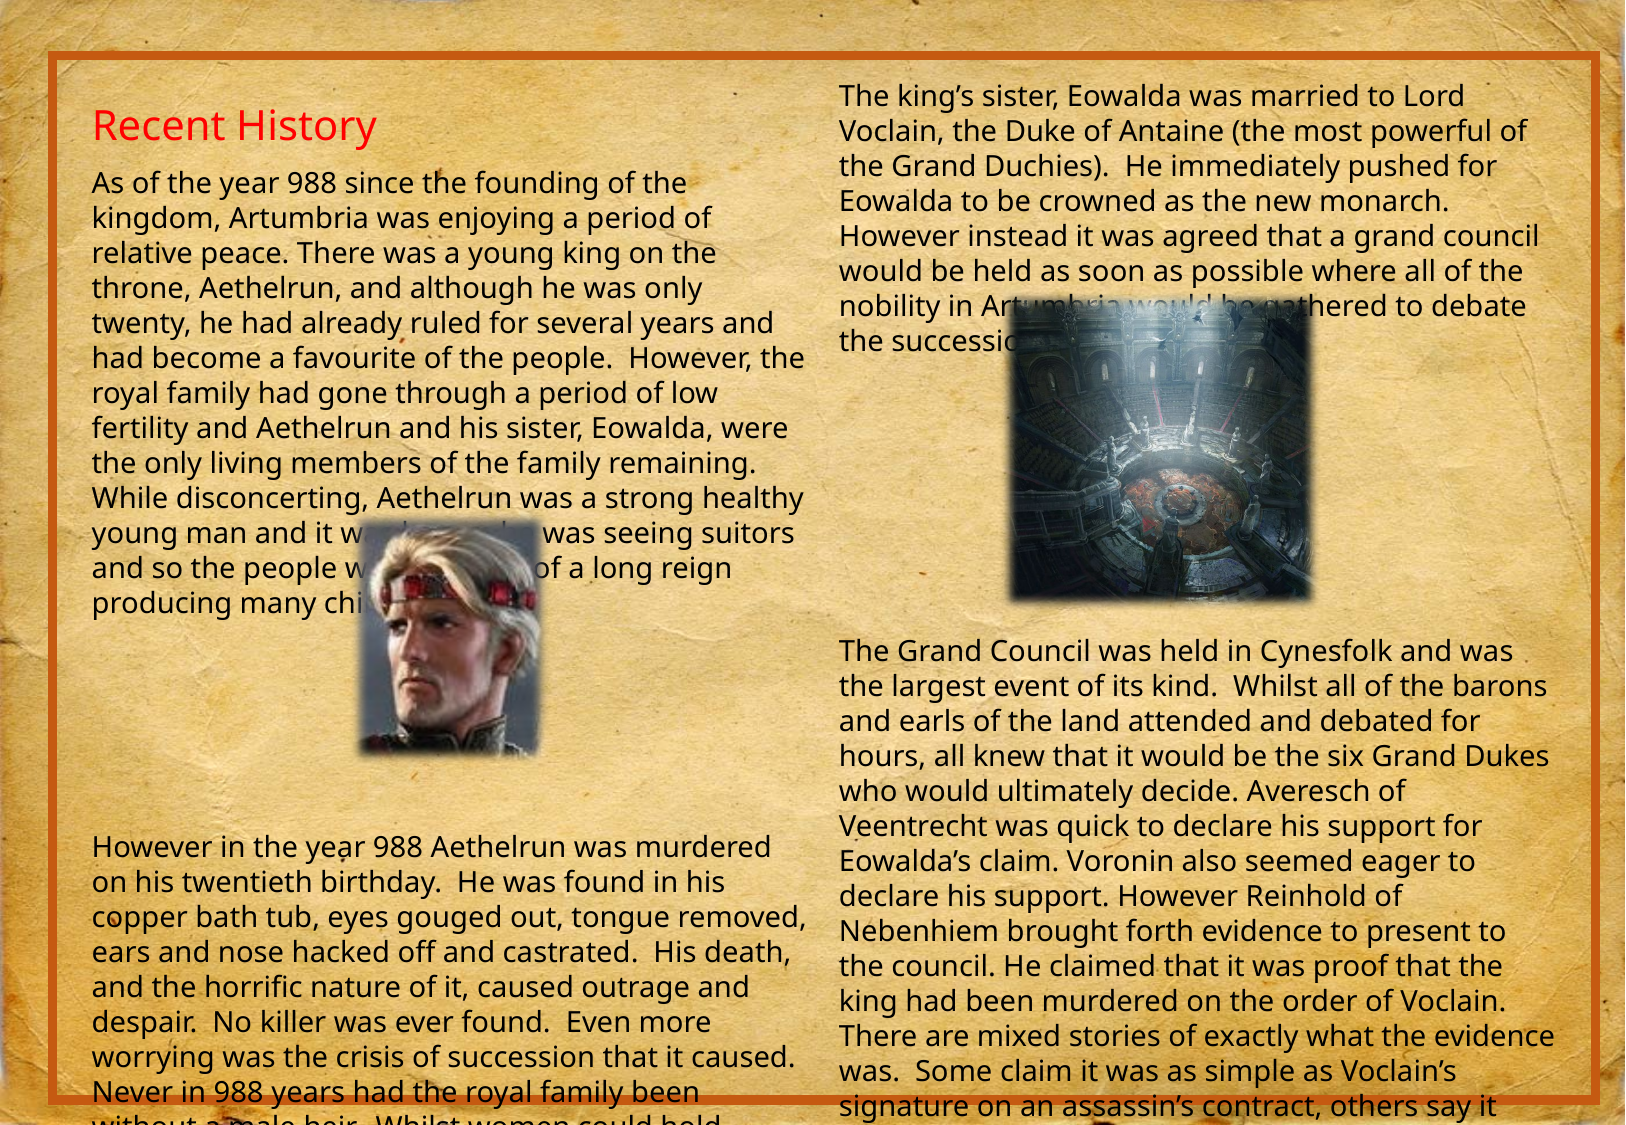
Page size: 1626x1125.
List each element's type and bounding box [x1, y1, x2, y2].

picture [349, 510, 550, 765]
picture [999, 290, 1321, 612]
text_box [0, 0, 1625, 1125]
